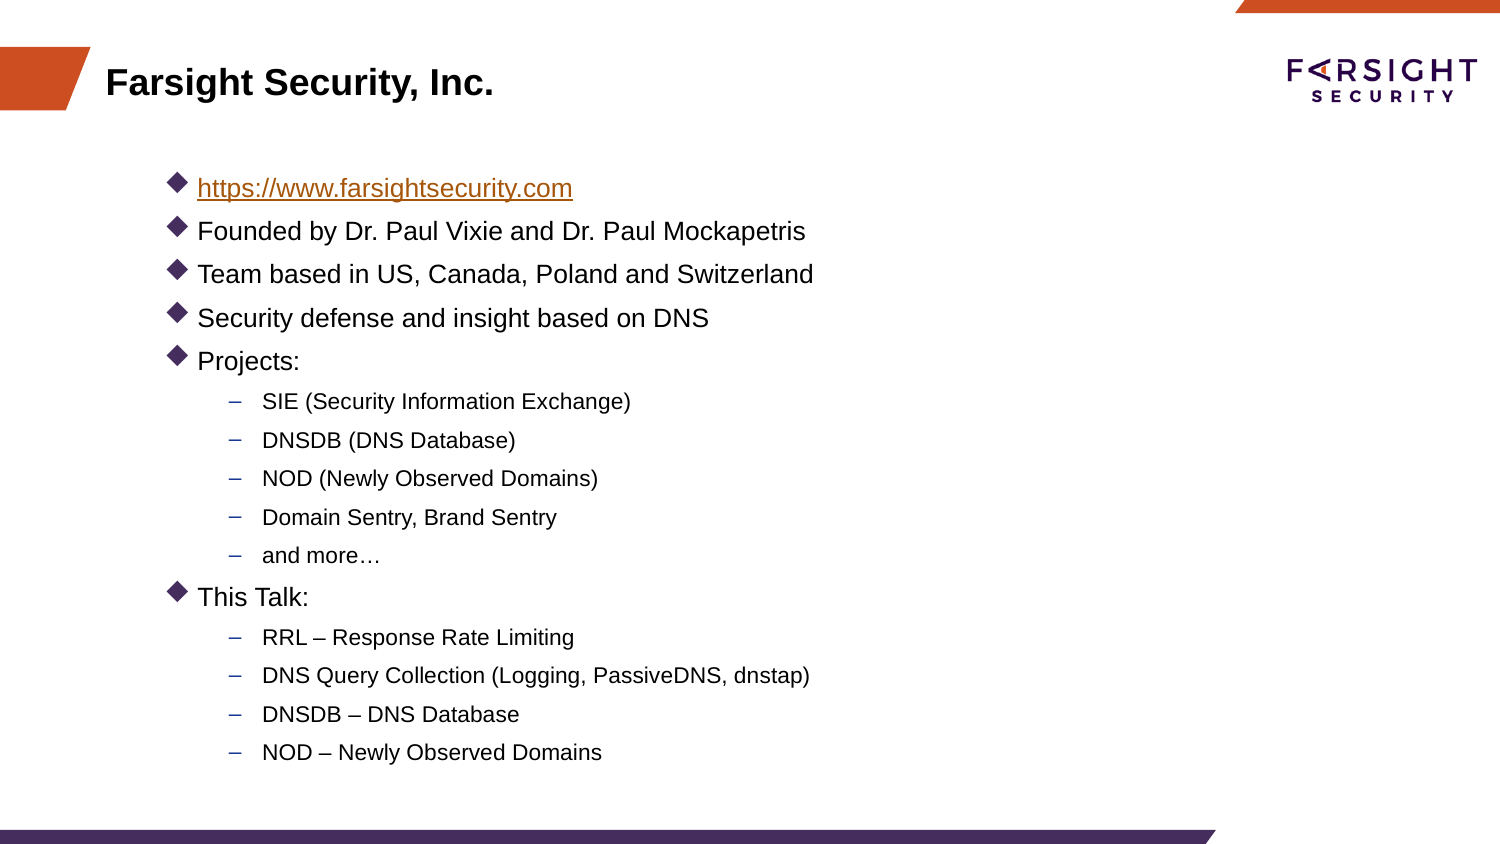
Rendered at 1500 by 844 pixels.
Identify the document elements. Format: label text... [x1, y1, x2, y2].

list https://www.farsightsecurity.com Founded by Dr. Paul Vixie and Dr. Paul Mockapetris Team based in US, Canada, Poland and Switzerland Security defense and insight based on DNS Projects: SIE (Security Information Exchange) DNSDB (DNS Database) NOD (Newly Observed Domains) Domain Sentry, Brand Sentry and more… This Talk: RRL – Response Rate Limiting DNS Query Collection (Logging, PassiveDNS, dnstap) DNSDB – DNS Database NOD – Newly Observed Domains [127, 163, 1292, 774]
title Farsight Security, Inc. [90, 46, 1255, 114]
picture [1254, 29, 1500, 131]
